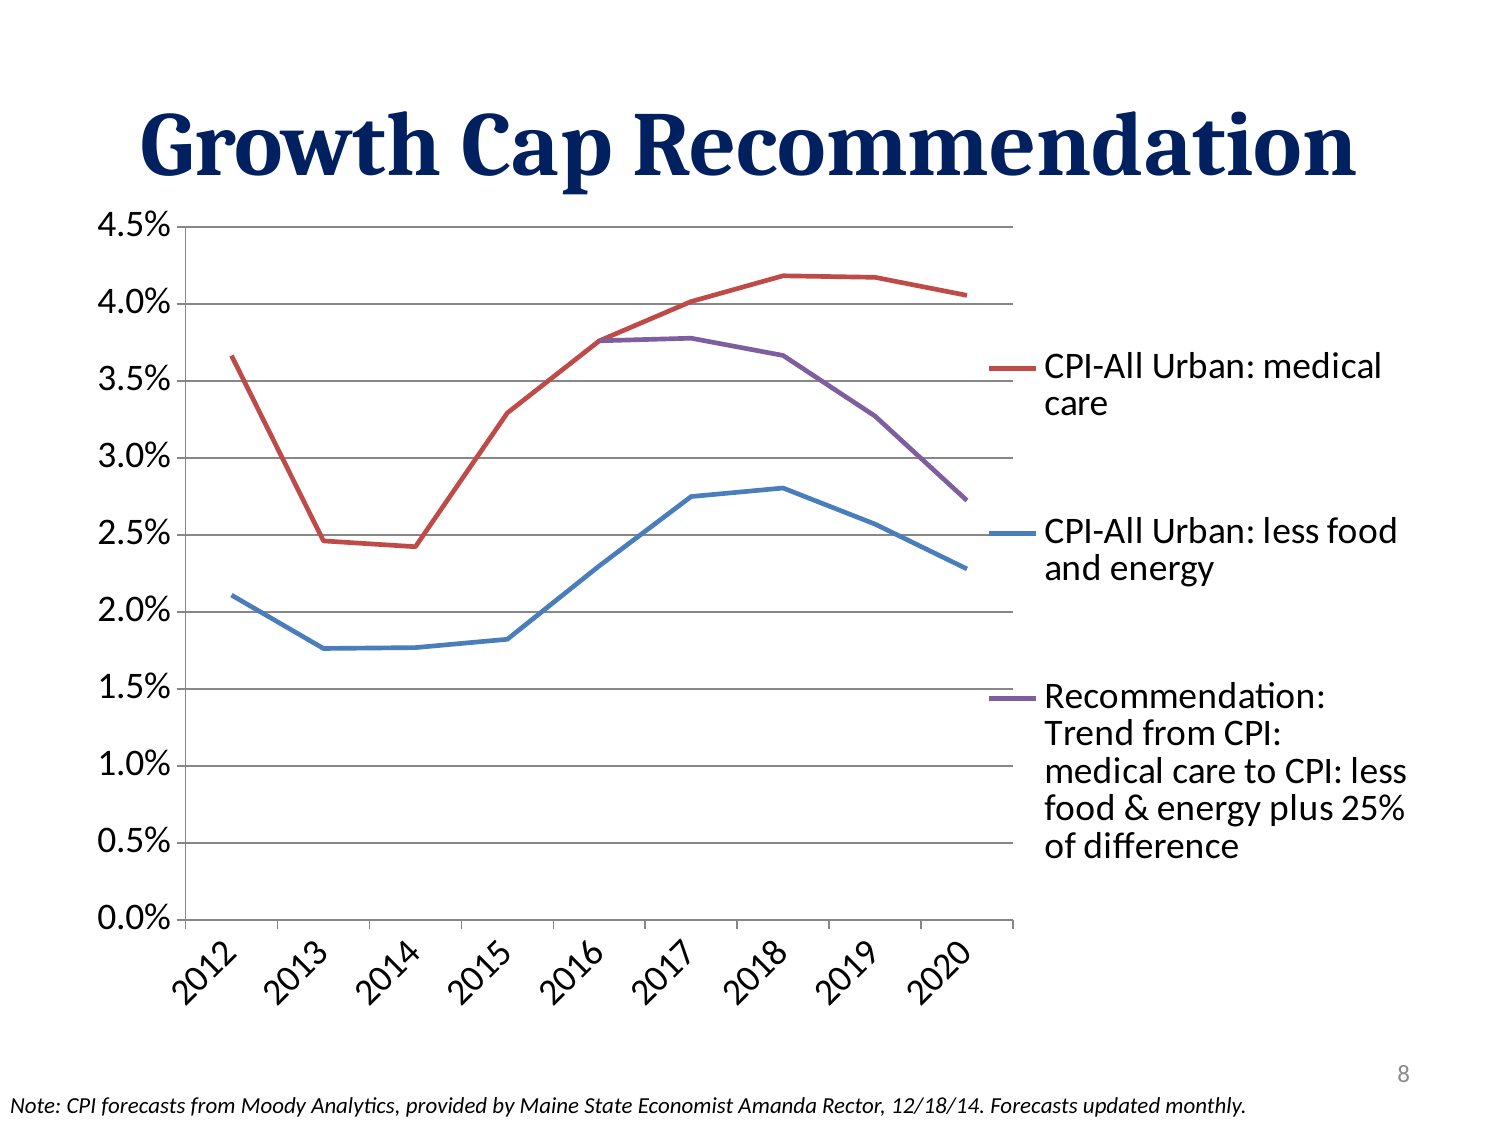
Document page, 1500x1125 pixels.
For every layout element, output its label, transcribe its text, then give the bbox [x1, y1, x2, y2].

title Growth Cap Recommendation [75, 45, 1425, 198]
chart [62, 199, 1434, 1051]
slide_number 8 [1074, 1059, 1425, 1103]
text_box Note: CPI forecasts from Moody Analytics, provided by Maine State Economist Amanda Rector, 12/18/14. Forecasts updated monthly. [0, 1083, 1433, 1125]
